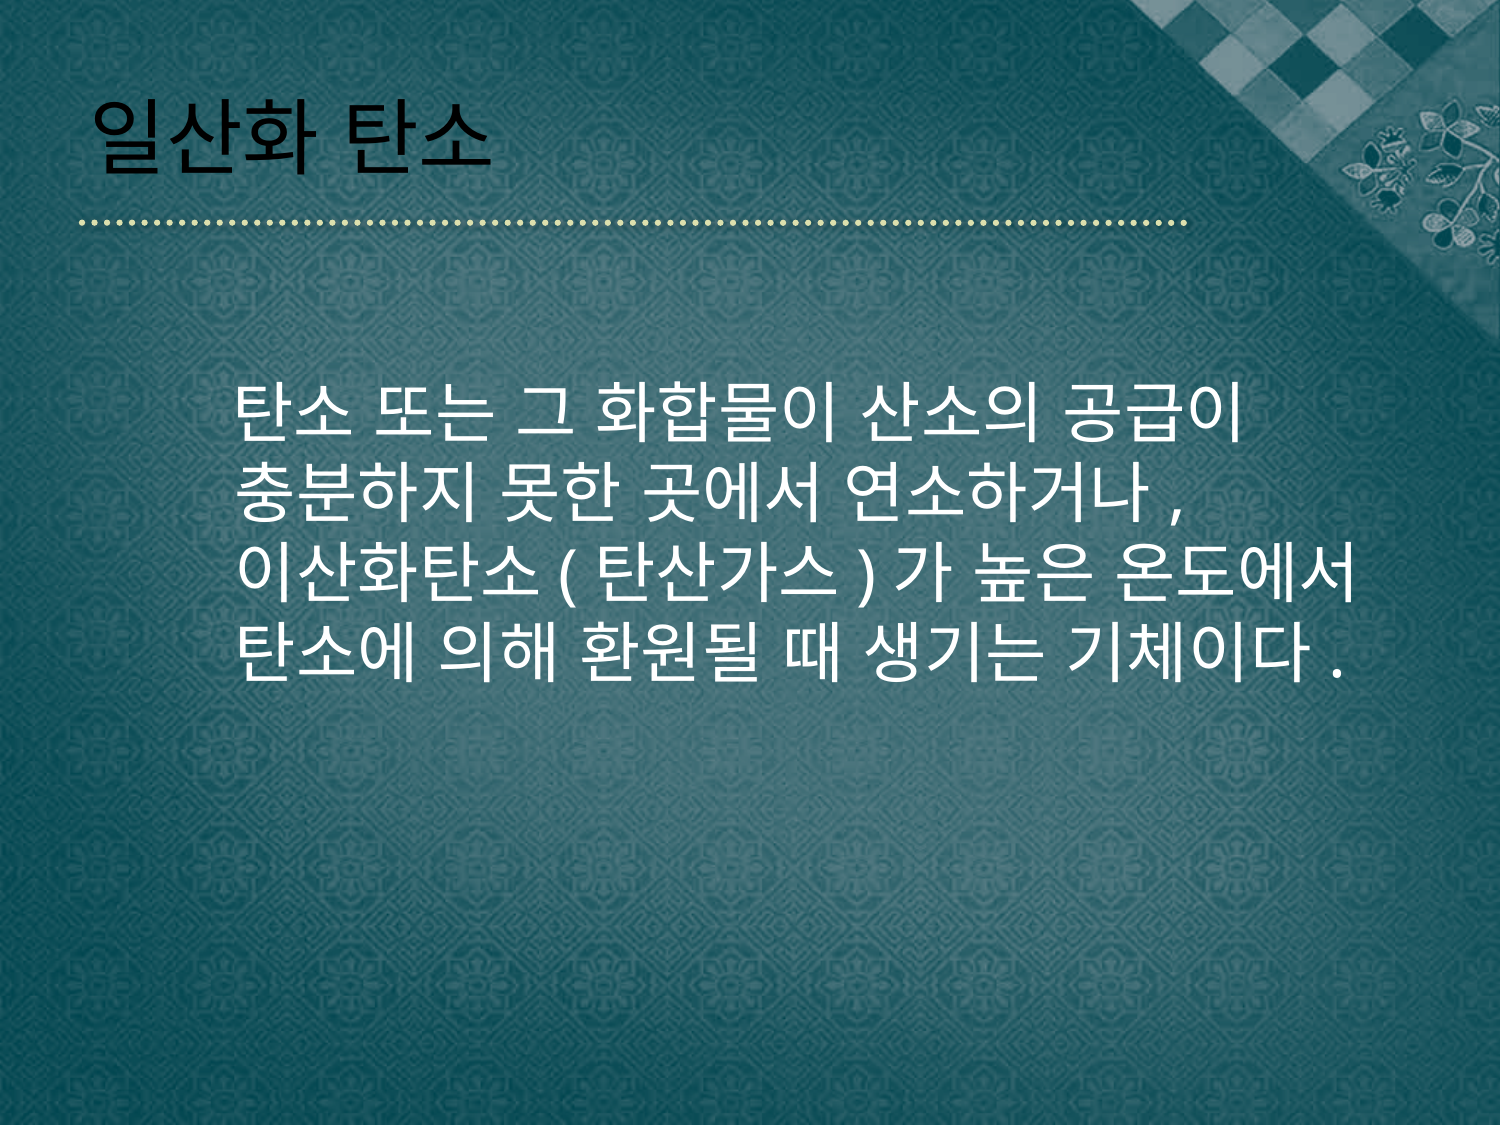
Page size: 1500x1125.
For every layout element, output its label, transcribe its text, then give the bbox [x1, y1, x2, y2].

list 탄소 또는 그 화합물이 산소의 공급이 충분하지 못한 곳에서 연소하거나, 이산화탄소(탄산가스)가 높은 온도에서 탄소에 의해 환원될 때 생기는 기체이다. [164, 363, 1383, 912]
title 일산화 탄소 [75, 58, 1196, 211]
